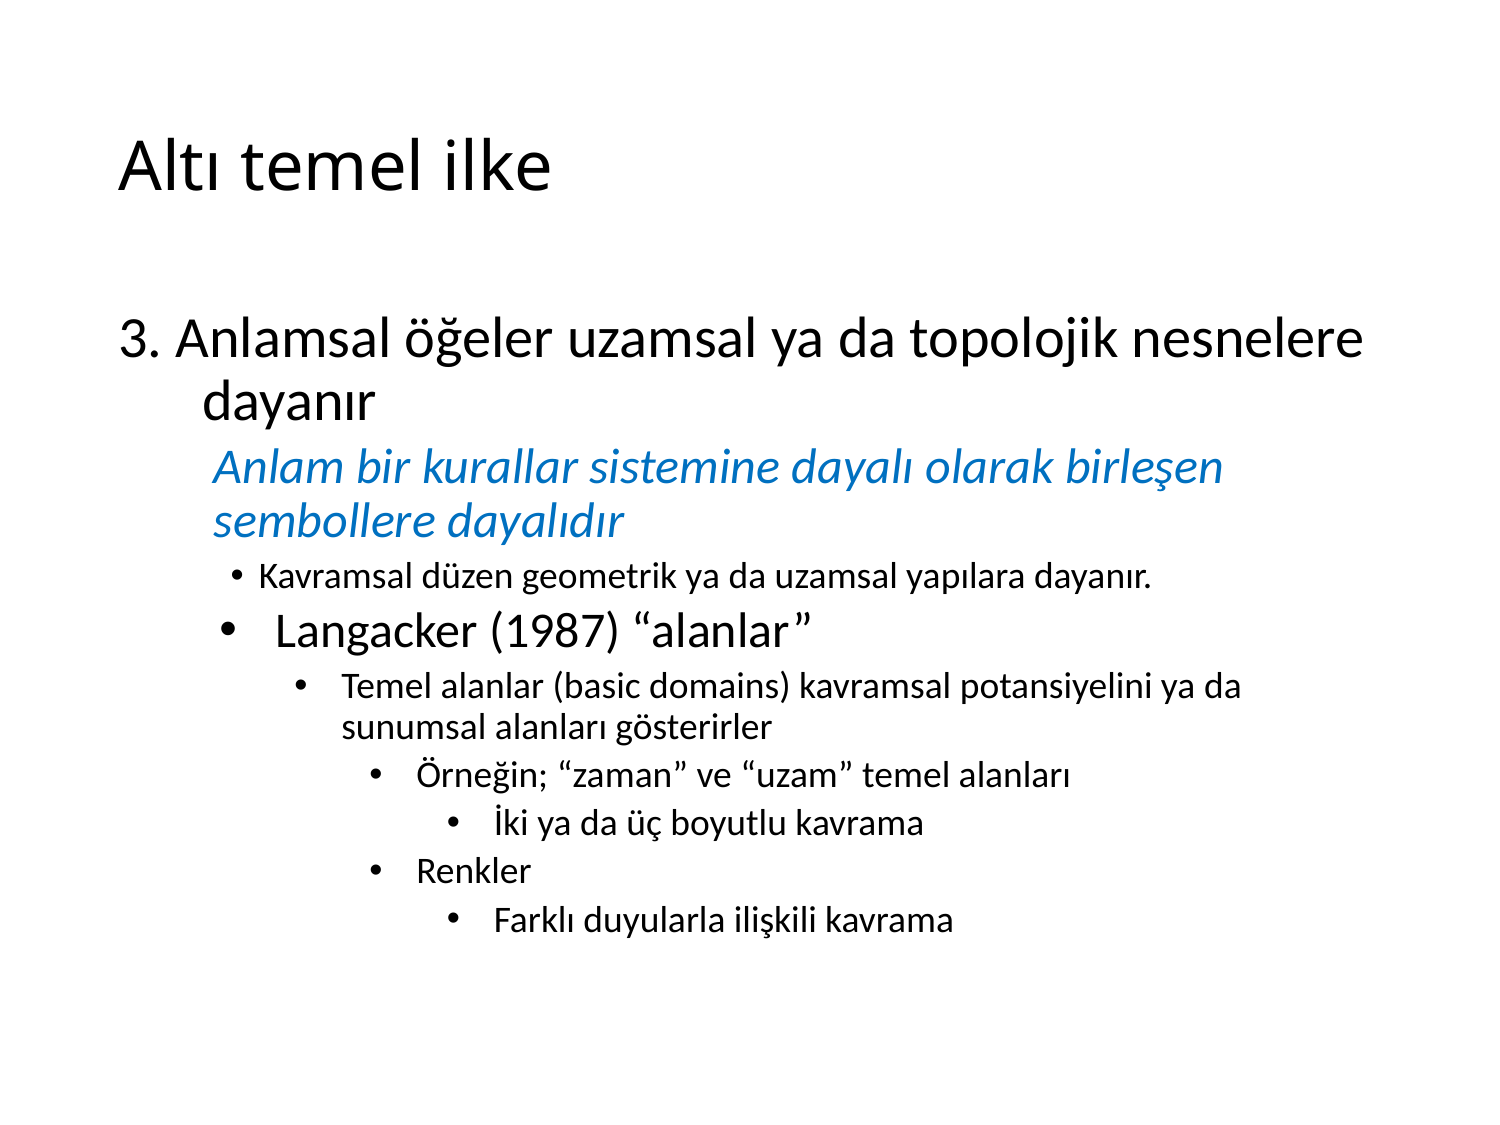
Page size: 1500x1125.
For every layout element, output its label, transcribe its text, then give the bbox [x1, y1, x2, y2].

title Altı temel ilke [103, 59, 1397, 278]
list 3. Anlamsal öğeler uzamsal ya da topolojik nesnelere dayanır Anlam bir kurallar sistemine dayalı olarak birleşen sembollere dayalıdır Kavramsal düzen geometrik ya da uzamsal yapılara dayanır. Langacker (1987) “alanlar” Temel alanlar (basic domains) kavramsal potansiyelini ya da sunumsal alanları gösterirler Örneğin; “zaman” ve “uzam” temel alanları İki ya da üç boyutlu kavrama Renkler Farklı duyularla ilişkili kavrama [103, 299, 1397, 1014]
